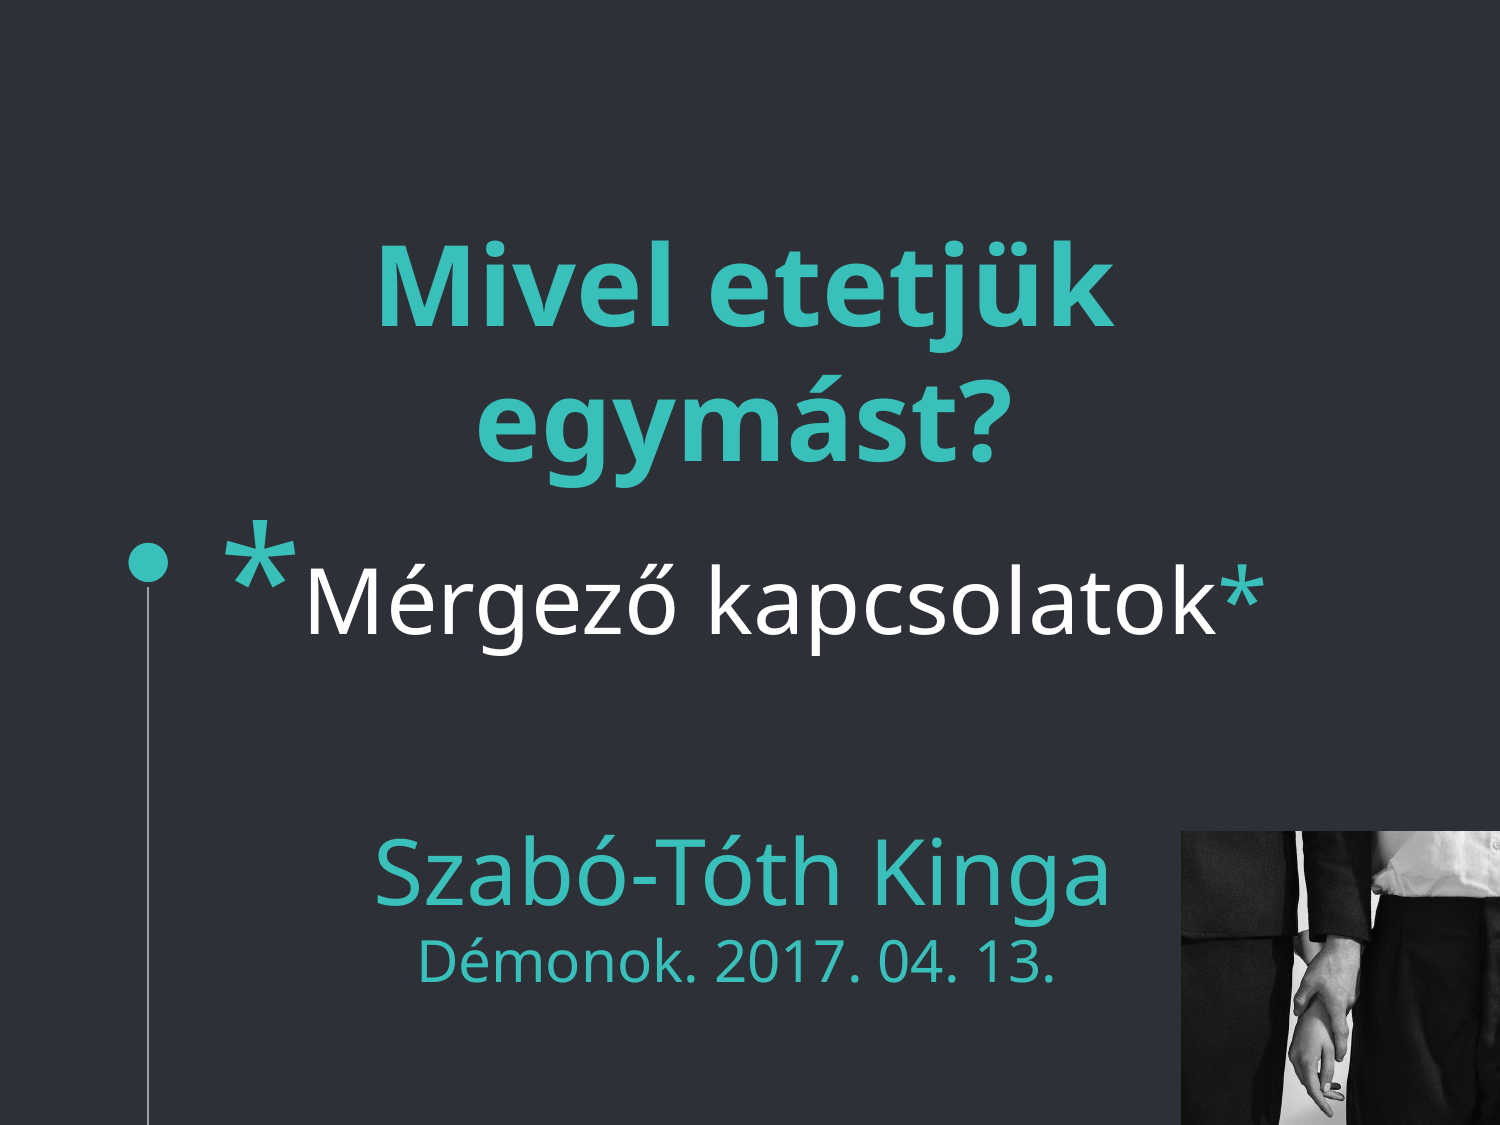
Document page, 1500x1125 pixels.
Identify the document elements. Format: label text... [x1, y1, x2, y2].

picture [1181, 831, 1500, 1125]
title Mivel etetjük egymást? *Mérgező kapcsolatok* Szabó-Tóth Kinga Démonok. 2017. 04. 13. [93, 199, 1395, 453]
